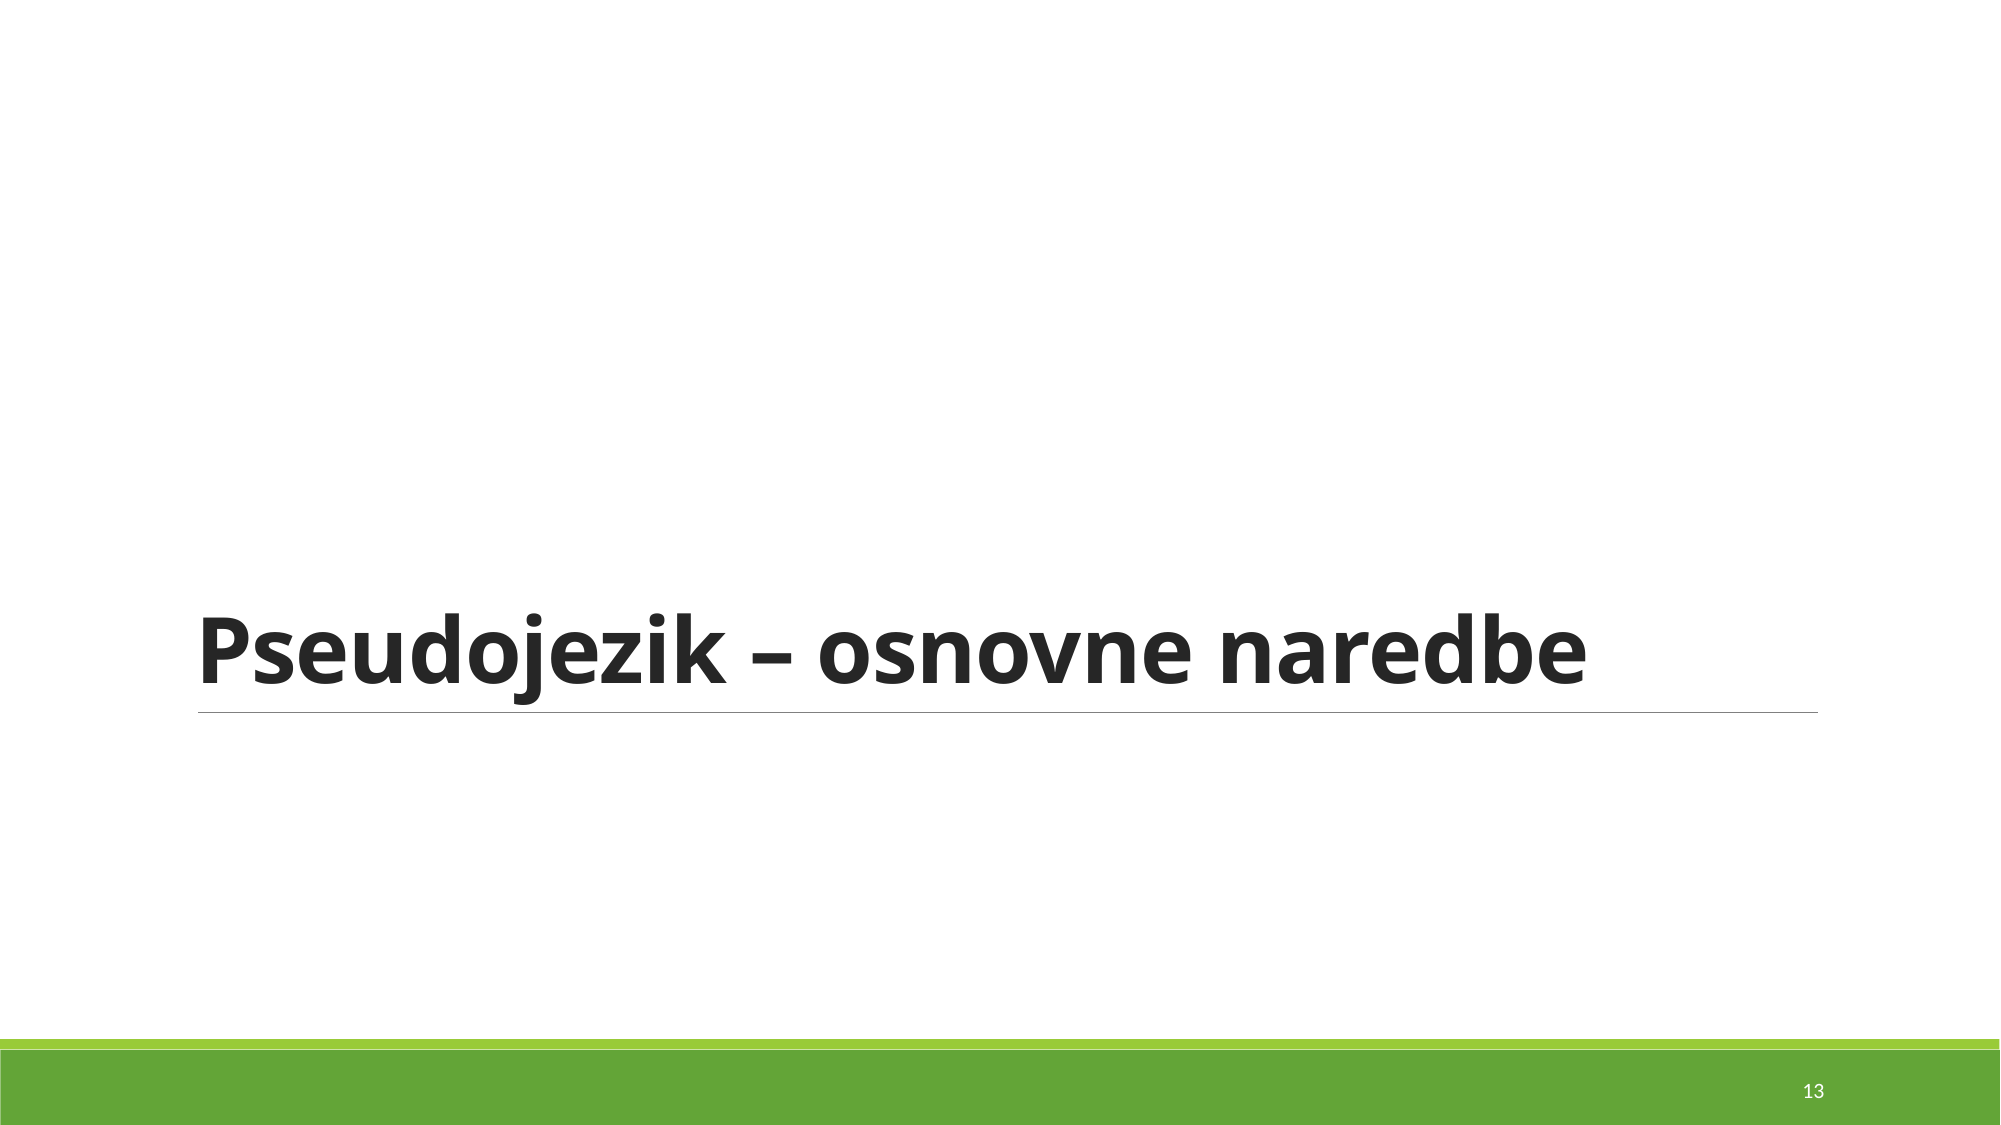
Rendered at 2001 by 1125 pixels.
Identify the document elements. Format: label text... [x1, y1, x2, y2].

title Pseudojezik – osnovne naredbe [180, 124, 1830, 710]
slide_number 13 [1624, 1059, 1840, 1120]
